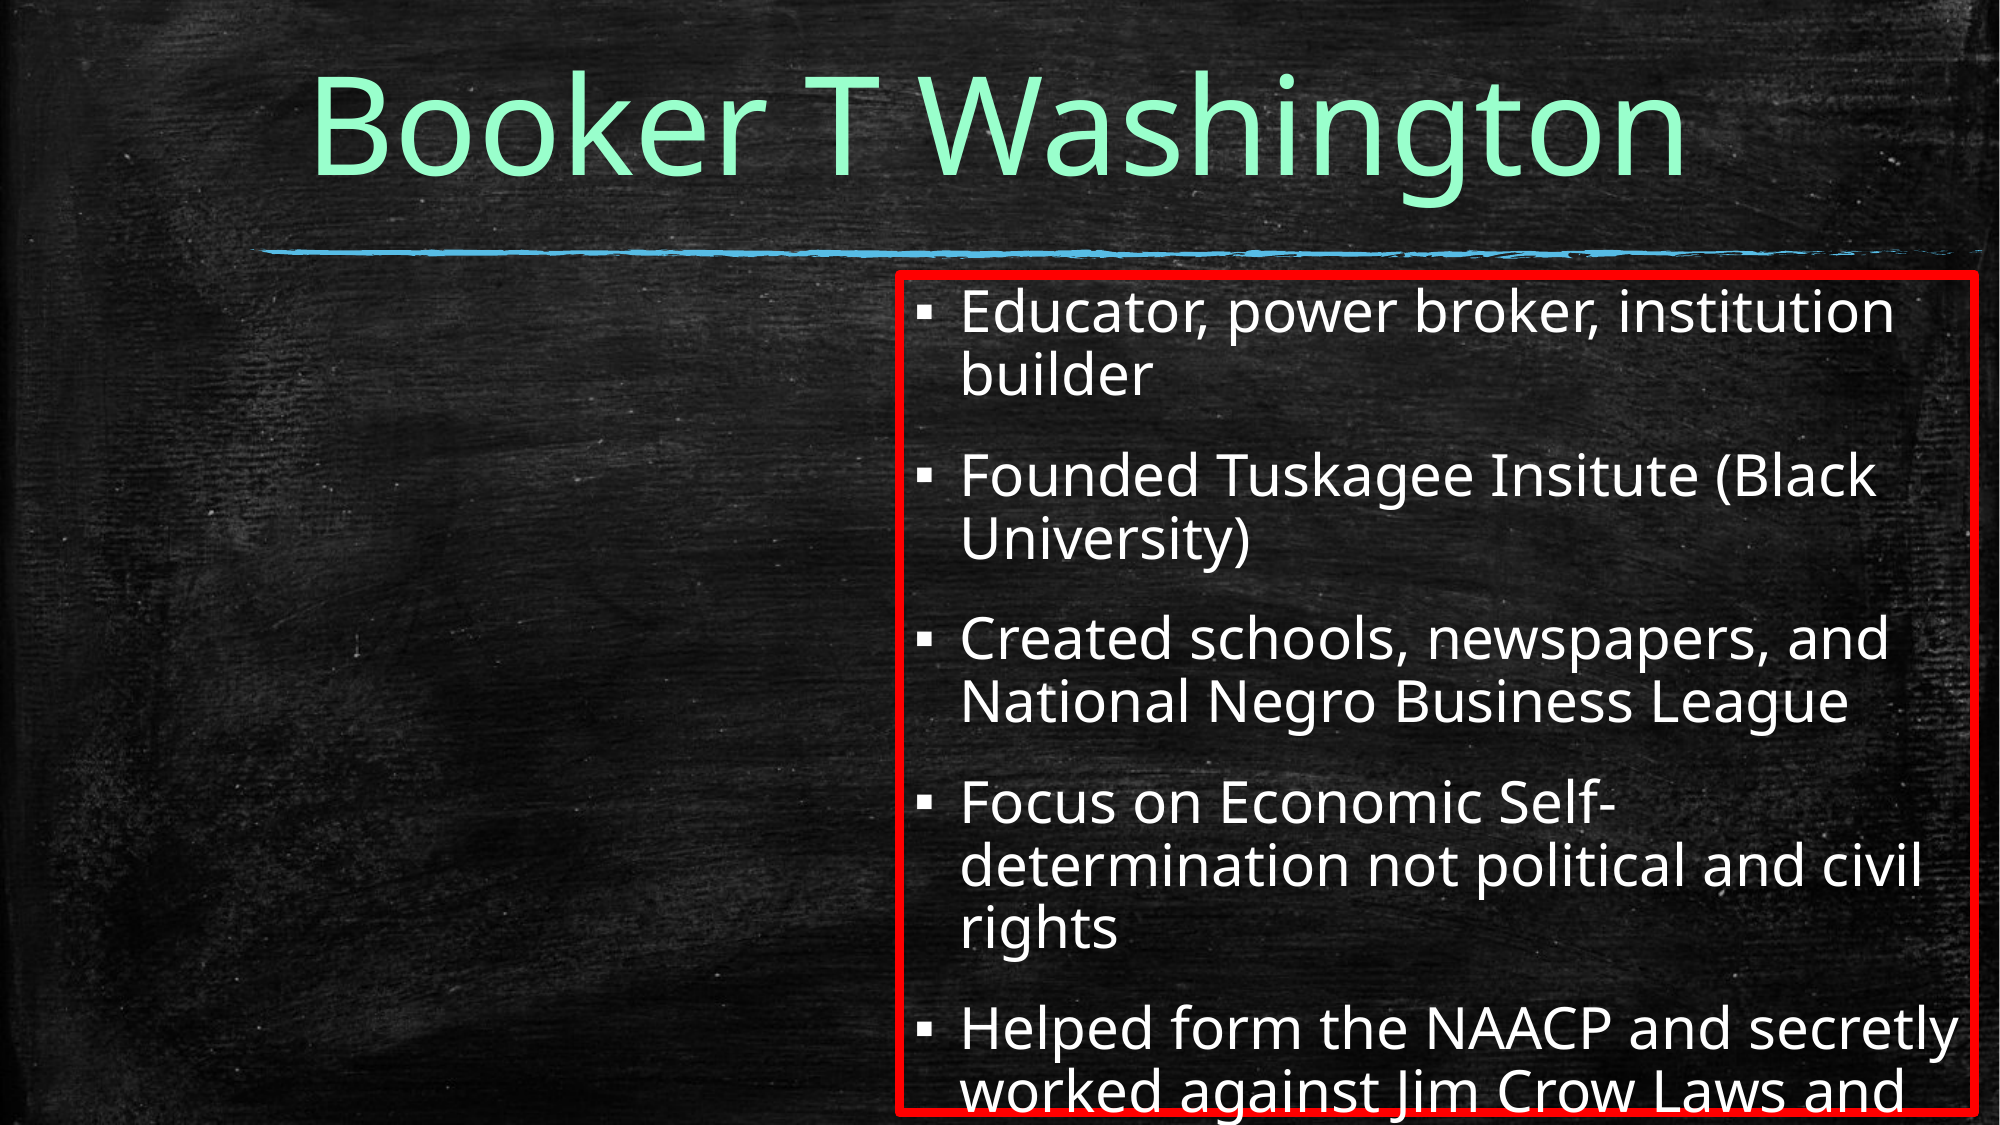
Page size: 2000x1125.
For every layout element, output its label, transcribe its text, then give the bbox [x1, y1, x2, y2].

title Booker T Washington [249, 45, 1750, 213]
list Educator, power broker, institution builder Founded Tuskagee Insitute (Black University) Created schools, newspapers, and National Negro Business League Focus on Economic Self-determination not political and civil rights Helped form the NAACP and secretly worked against Jim Crow Laws and spoke out against lynching [899, 275, 1975, 1113]
